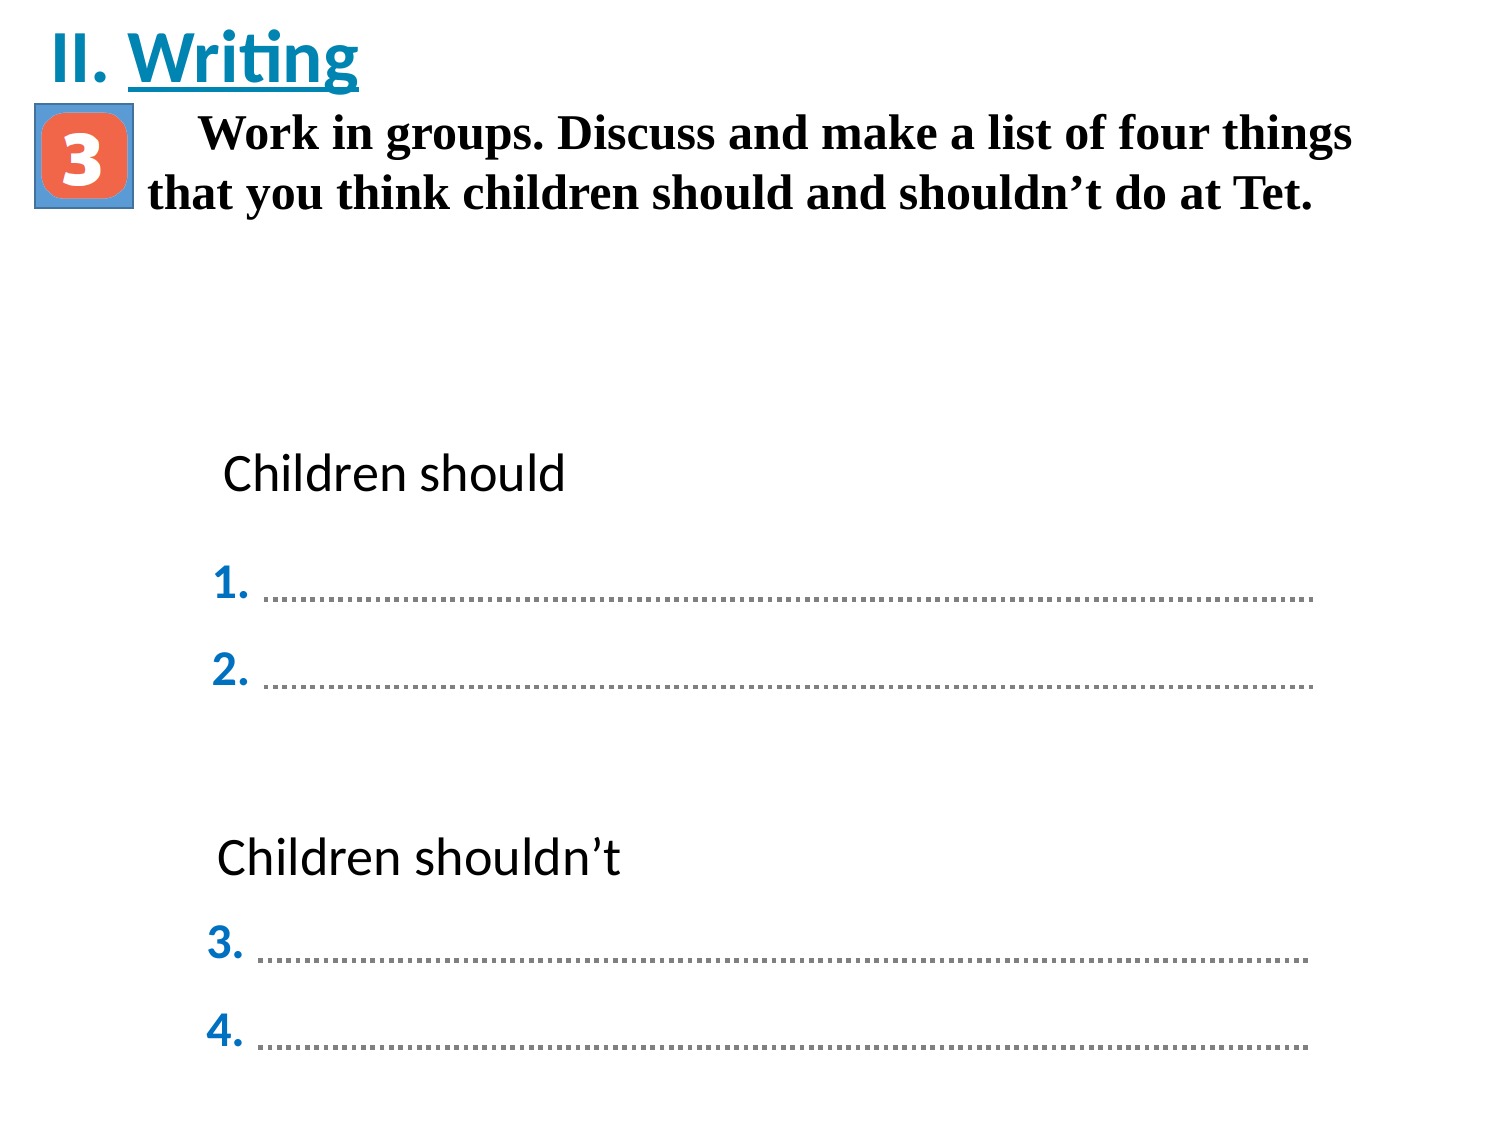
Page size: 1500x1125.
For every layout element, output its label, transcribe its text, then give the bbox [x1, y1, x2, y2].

picture [35, 105, 133, 208]
text_box Work in groups. Discuss and make a list of four things that you think children should and shouldn’t do at Tet. [132, 92, 1467, 228]
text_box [196, 540, 1314, 617]
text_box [191, 988, 1309, 1065]
text_box Children shouldn’t [203, 814, 675, 894]
text_box Children should [208, 429, 612, 510]
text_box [191, 901, 1309, 978]
text_box II. Writing [36, 0, 439, 105]
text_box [196, 627, 1314, 704]
